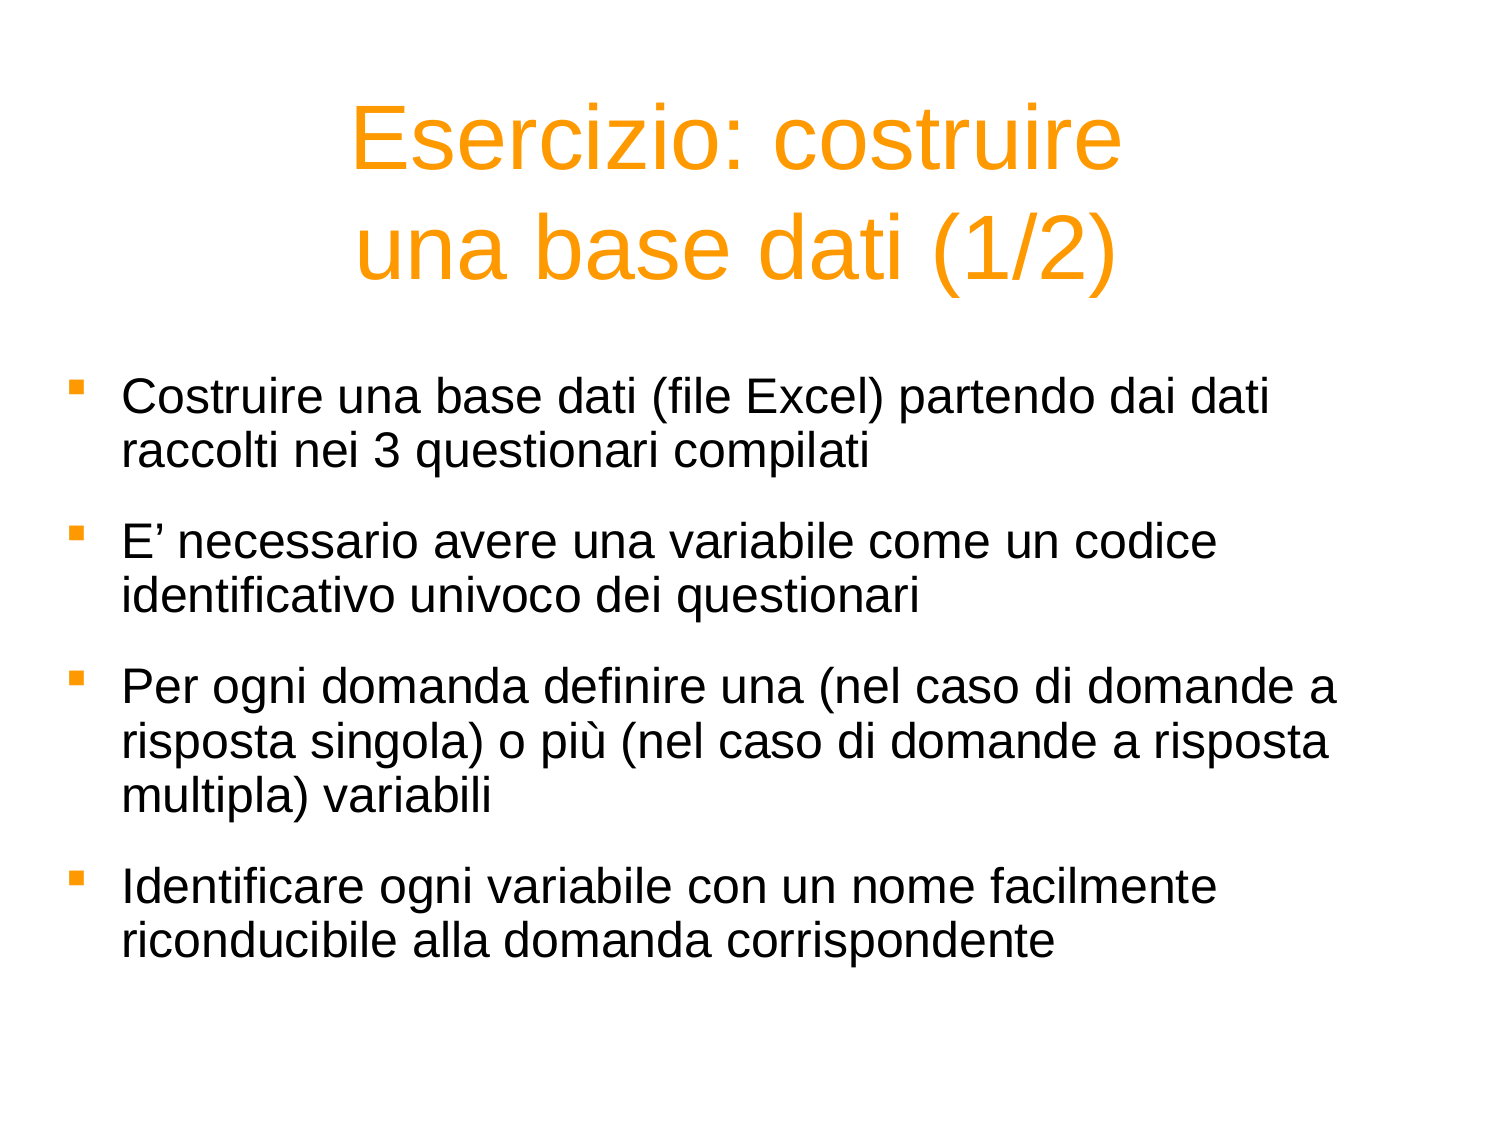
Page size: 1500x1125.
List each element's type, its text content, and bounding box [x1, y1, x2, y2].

title Esercizio: costruire una base dati (1/2) [62, 75, 1413, 300]
list Costruire una base dati (file Excel) partendo dai dati raccolti nei 3 questionari compilati E’ necessario avere una variabile come un codice identificativo univoco dei questionari Per ogni domanda definire una (nel caso di domande a risposta singola) o più (nel caso di domande a risposta multipla) variabili Identificare ogni variabile con un nome facilmente riconducibile alla domanda corrispondente [50, 362, 1400, 1125]
